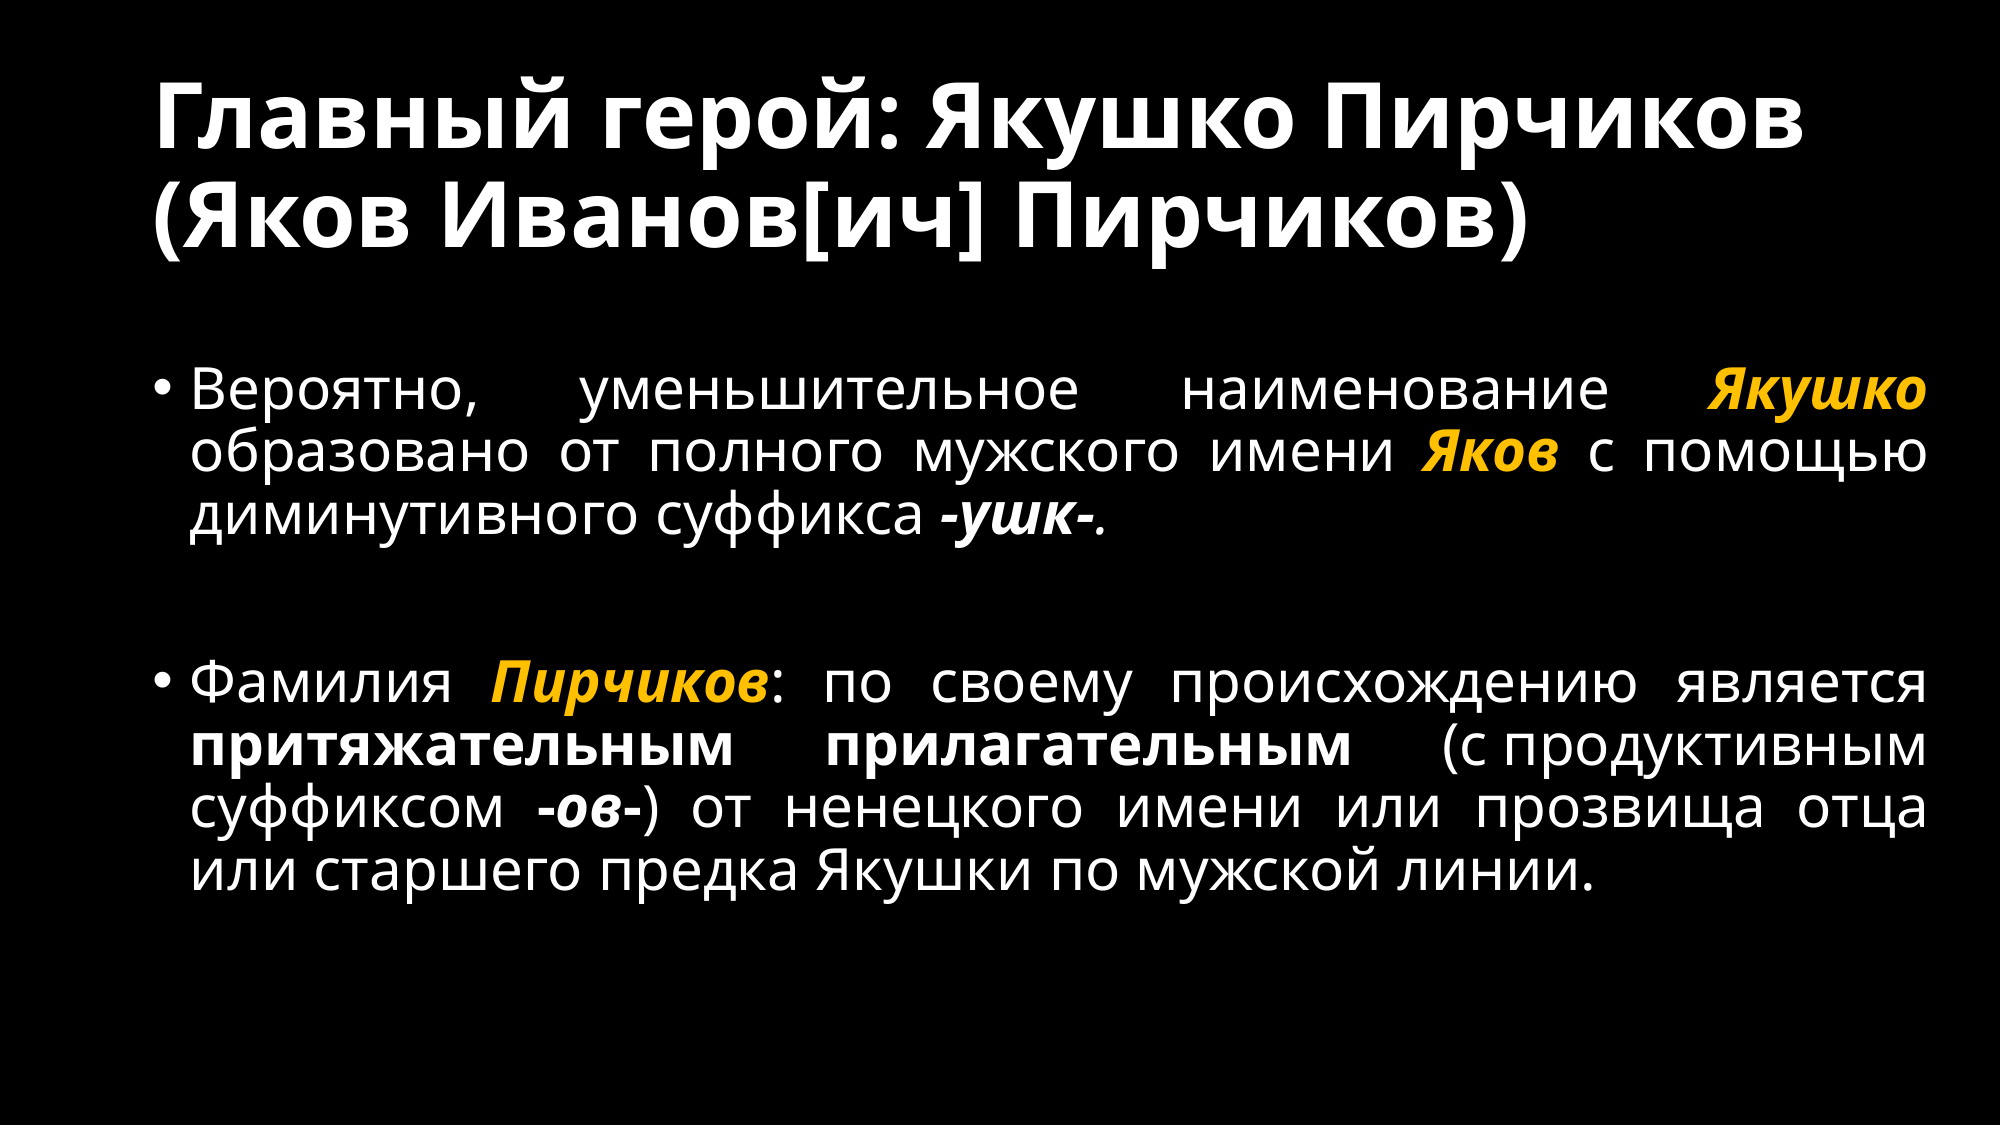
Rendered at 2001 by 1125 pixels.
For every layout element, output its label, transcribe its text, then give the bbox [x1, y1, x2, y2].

title Главный герой: Якушко Пирчиков (Яков Иванов[ич] Пирчиков) [137, 59, 1863, 278]
list Вероятно, уменьшительное наименование Якушко образовано от полного мужского имени Яков с помощью диминутивного суффикса -ушк-. Фамилия Пирчиков: по своему происхождению является притяжательным прилагательным (с продуктивным суффиксом -ов-) от ненецкого имени или прозвища отца или старшего предка Якушки по мужской линии. [137, 351, 1944, 1066]
